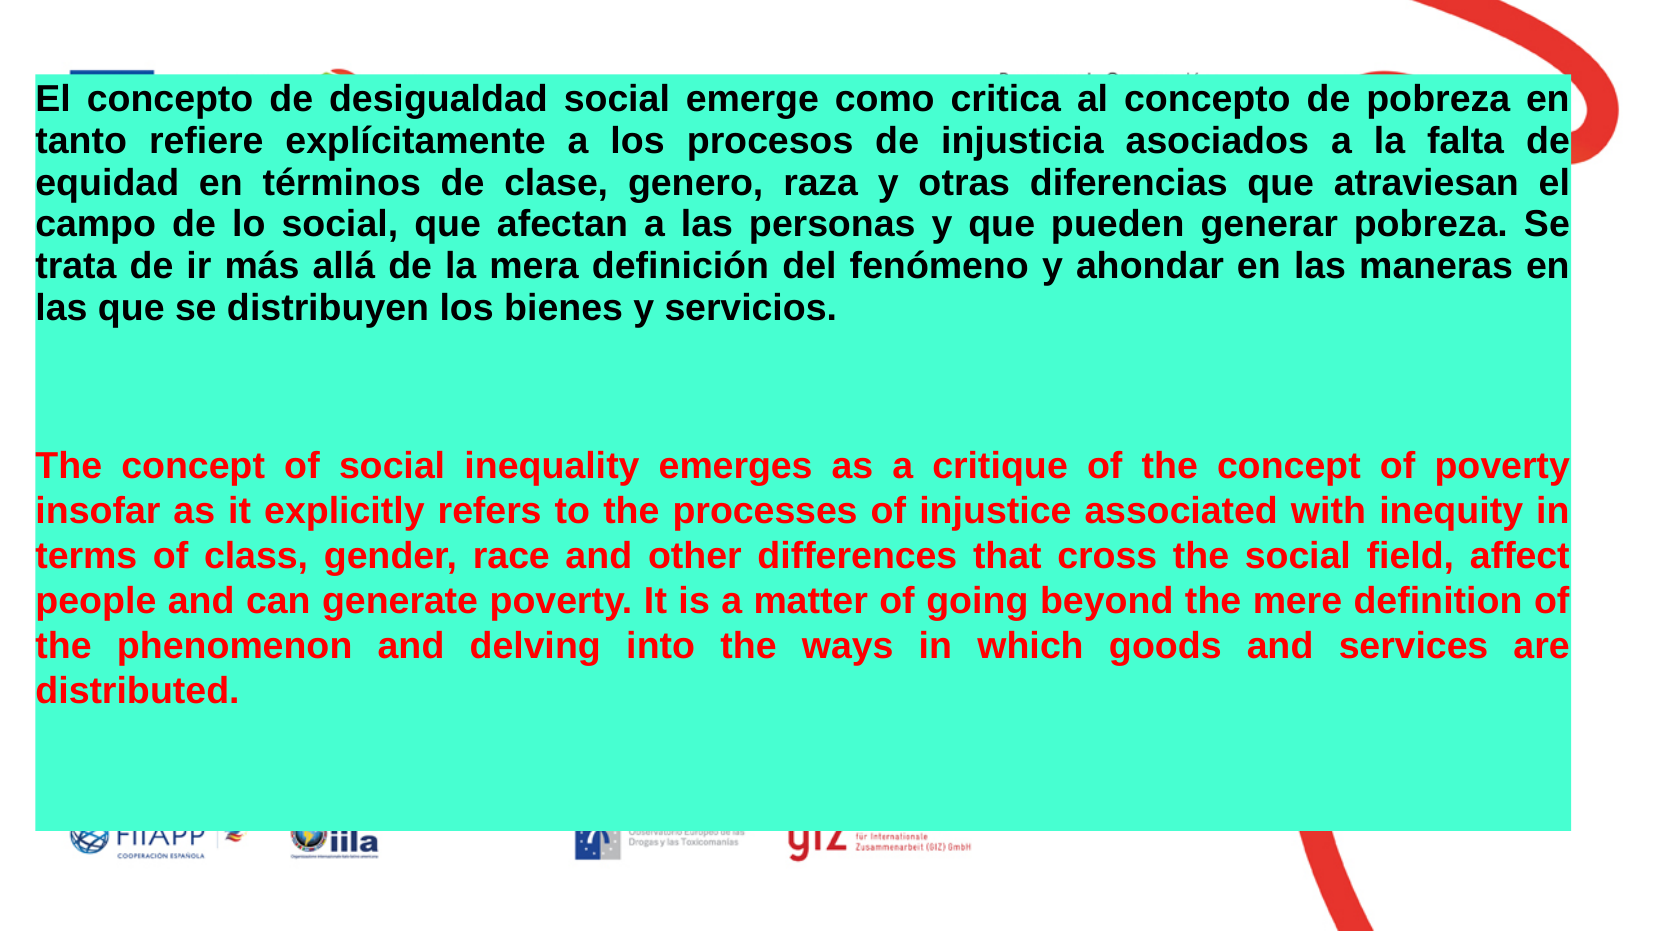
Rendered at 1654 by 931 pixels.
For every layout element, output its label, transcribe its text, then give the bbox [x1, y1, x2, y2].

list El concepto de desigualdad social emerge como critica al concepto de pobreza en tanto refiere explícitamente a los procesos de injusticia asociados a la falta de equidad en términos de clase, genero, raza y otras diferencias que atraviesan el campo de lo social, que afectan a las personas y que pueden generar pobreza. Se trata de ir más allá de la mera definición del fenómeno y ahondar en las maneras en las que se distribuyen los bienes y servicios. The concept of social inequality emerges as a critique of the concept of poverty insofar as it explicitly refers to the processes of injustice associated with inequity in terms of class, gender, race and other differences that cross the social field, affect people and can generate poverty. It is a matter of going beyond the mere definition of the phenomenon and delving into the ways in which goods and services are distributed. [35, 74, 1572, 831]
picture [0, 0, 1654, 931]
